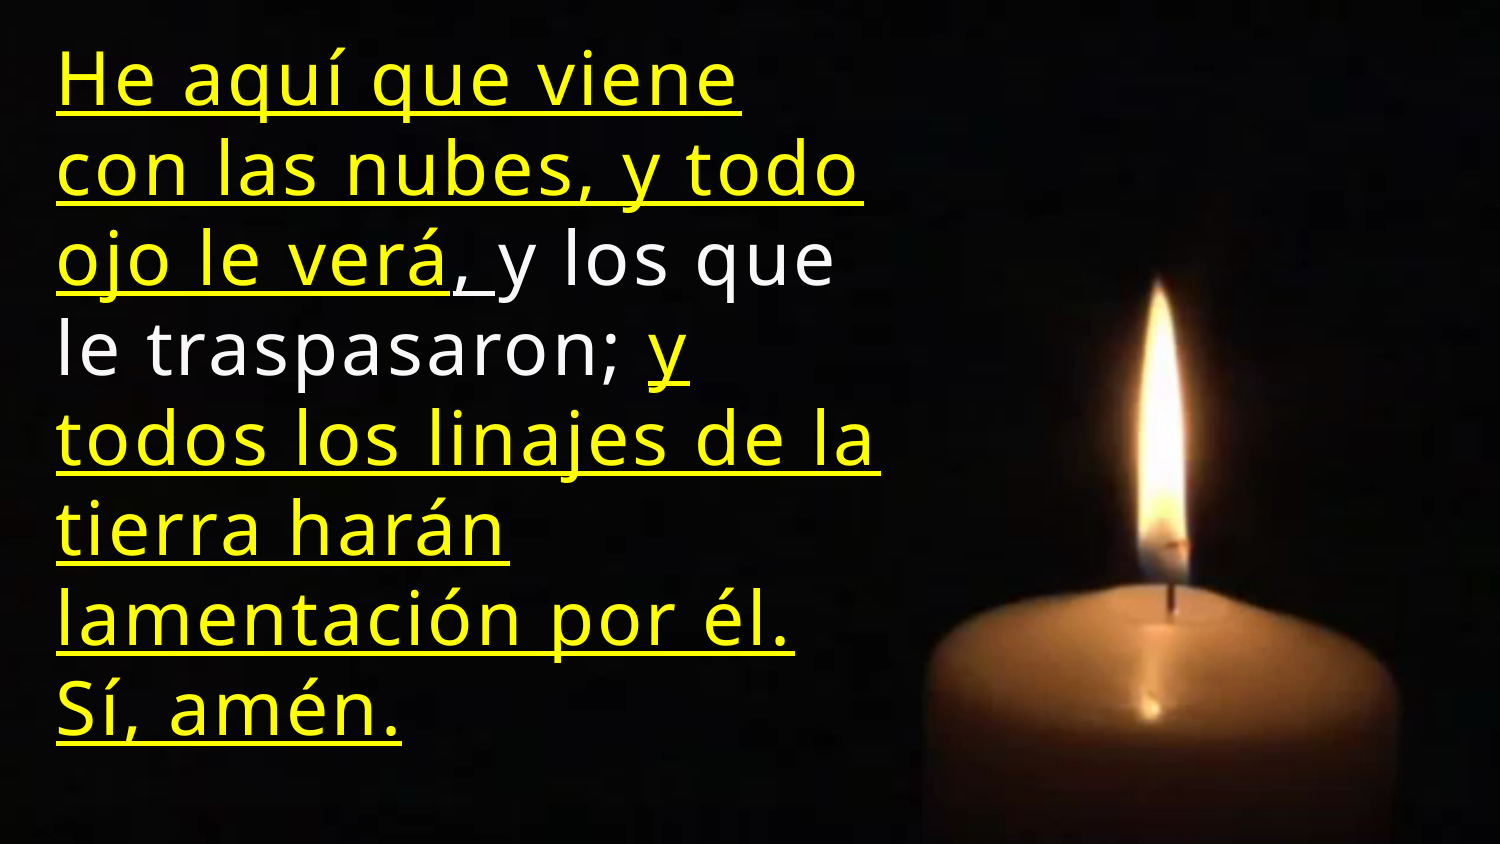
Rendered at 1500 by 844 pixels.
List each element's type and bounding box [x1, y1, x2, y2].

text_box [0, 0, 1500, 844]
